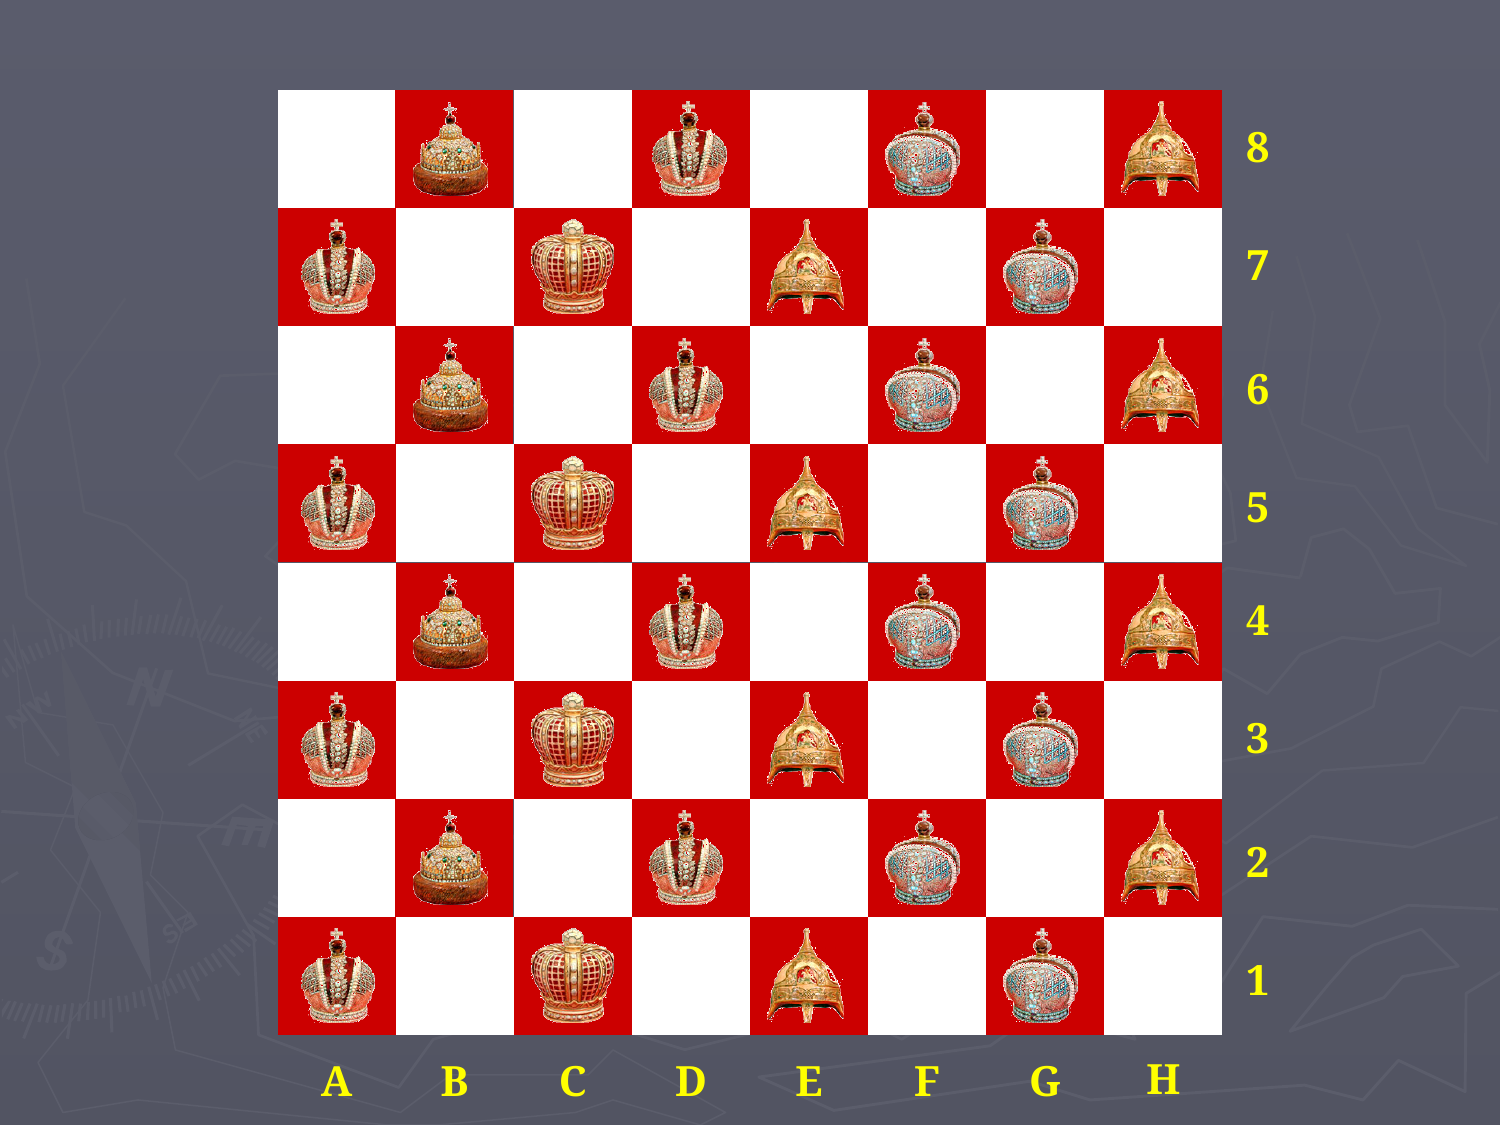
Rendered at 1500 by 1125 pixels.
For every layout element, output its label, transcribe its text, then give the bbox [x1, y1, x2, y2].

text_box E [761, 1046, 857, 1112]
text_box [868, 563, 986, 681]
picture [1003, 928, 1078, 1023]
text_box [986, 799, 1104, 917]
text_box [749, 917, 868, 1035]
picture [412, 102, 488, 196]
picture [649, 810, 723, 905]
text_box [750, 563, 868, 681]
text_box [514, 90, 633, 209]
picture [300, 219, 375, 314]
text_box [867, 799, 986, 917]
picture [767, 219, 844, 314]
text_box 7 [1222, 231, 1294, 297]
text_box [277, 445, 395, 563]
picture [300, 456, 375, 550]
picture [1121, 574, 1199, 669]
text_box C [525, 1046, 621, 1112]
text_box [277, 327, 395, 445]
text_box [277, 563, 395, 681]
picture [300, 692, 375, 787]
text_box [514, 799, 631, 917]
text_box [277, 917, 395, 1035]
text_box 3 [1222, 704, 1294, 769]
picture [1121, 101, 1199, 196]
text_box [986, 90, 1105, 209]
text_box [277, 799, 395, 917]
text_box [513, 209, 631, 327]
text_box D [643, 1046, 739, 1112]
text_box [749, 327, 867, 445]
text_box [1104, 89, 1223, 208]
text_box [986, 445, 1104, 563]
text_box [631, 327, 749, 445]
text_box 1 [1222, 946, 1294, 1012]
text_box [1104, 327, 1223, 445]
text_box H [1116, 1045, 1211, 1111]
text_box [1104, 917, 1223, 1035]
text_box [868, 917, 986, 1035]
picture [885, 810, 960, 905]
picture [652, 101, 727, 196]
text_box [395, 681, 513, 799]
text_box [631, 89, 750, 208]
text_box A [289, 1046, 384, 1112]
text_box [868, 681, 986, 799]
text_box [749, 445, 868, 563]
text_box [986, 563, 1104, 681]
text_box 2 [1222, 828, 1294, 893]
text_box [868, 209, 986, 327]
text_box [277, 90, 395, 209]
picture [412, 810, 488, 905]
text_box [749, 90, 867, 209]
text_box [986, 209, 1104, 327]
picture [531, 456, 614, 550]
text_box [749, 681, 868, 799]
text_box G [997, 1046, 1093, 1112]
picture [413, 574, 488, 669]
picture [885, 574, 960, 669]
text_box 4 [1222, 586, 1294, 651]
text_box 5 [1222, 473, 1294, 539]
text_box [1104, 799, 1223, 917]
picture [649, 574, 723, 669]
text_box [631, 917, 749, 1035]
text_box [631, 799, 749, 917]
text_box [632, 563, 750, 681]
text_box [277, 681, 395, 799]
text_box [395, 90, 514, 209]
text_box [631, 208, 749, 327]
text_box [749, 209, 868, 327]
text_box B [407, 1046, 502, 1112]
text_box [867, 90, 986, 209]
text_box [277, 209, 395, 327]
text_box [1104, 208, 1223, 327]
text_box [631, 681, 749, 799]
text_box 6 [1222, 355, 1294, 421]
picture [412, 338, 488, 432]
picture [531, 692, 614, 787]
text_box [986, 917, 1104, 1035]
picture [300, 928, 375, 1023]
picture [531, 219, 614, 314]
text_box [749, 799, 867, 917]
text_box 8 [1223, 113, 1294, 179]
text_box [986, 681, 1104, 799]
picture [885, 102, 960, 196]
text_box [395, 209, 513, 327]
picture [767, 928, 844, 1023]
text_box [395, 563, 514, 681]
text_box [513, 681, 631, 799]
picture [1003, 456, 1078, 550]
text_box [868, 445, 986, 563]
text_box [1104, 445, 1223, 563]
text_box [395, 445, 513, 563]
text_box [514, 563, 632, 681]
text_box [867, 327, 986, 445]
text_box F [879, 1046, 975, 1112]
text_box [395, 799, 514, 917]
text_box [1104, 563, 1223, 681]
text_box [986, 327, 1104, 445]
picture [767, 456, 844, 550]
picture [649, 338, 723, 432]
text_box [514, 327, 631, 445]
text_box [631, 445, 749, 563]
picture [1121, 810, 1199, 905]
picture [885, 338, 960, 432]
text_box [395, 327, 514, 445]
picture [1003, 219, 1078, 314]
picture [767, 692, 844, 787]
picture [1121, 338, 1199, 432]
text_box [513, 917, 631, 1035]
picture [1003, 692, 1078, 787]
text_box [1104, 681, 1223, 799]
picture [531, 928, 614, 1023]
text_box [513, 445, 631, 563]
text_box [395, 917, 513, 1035]
